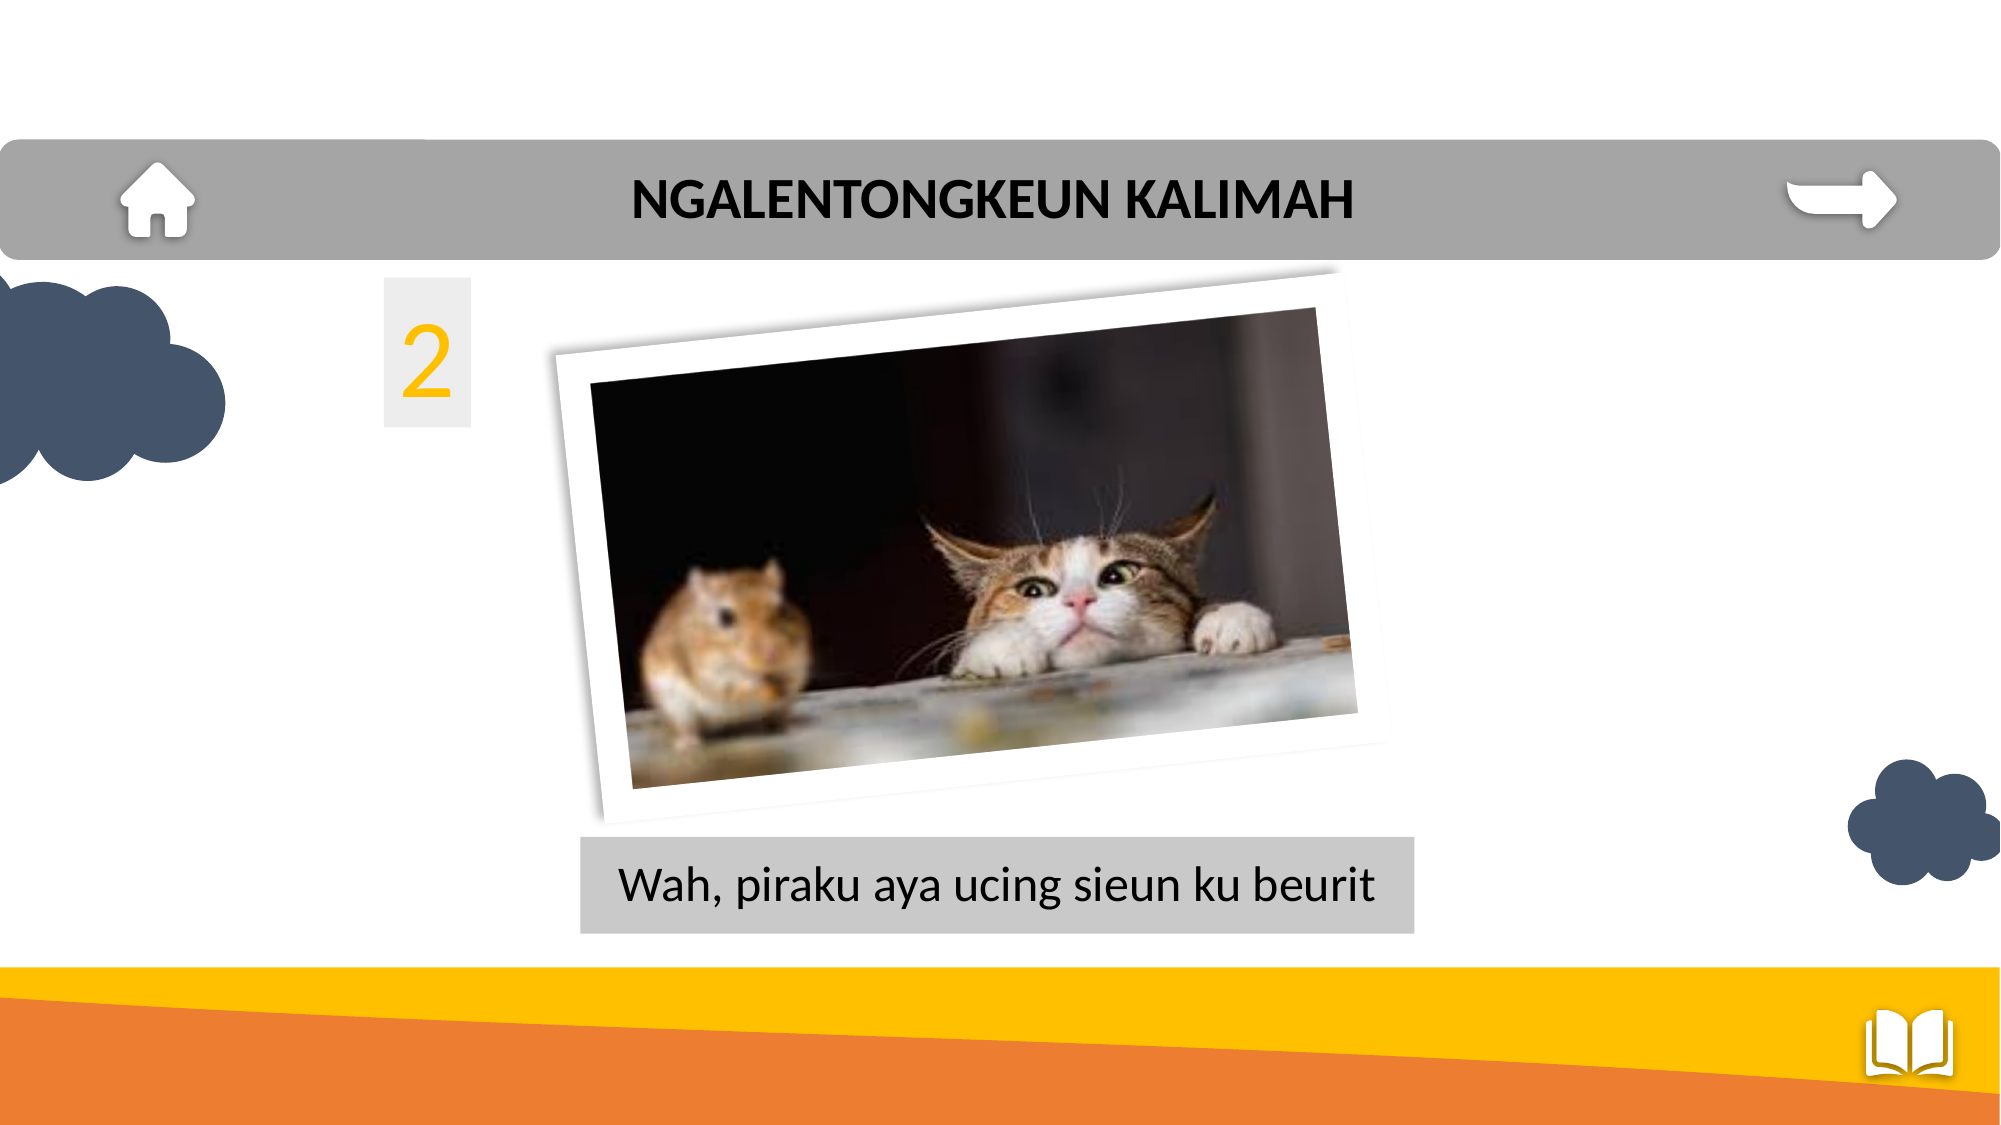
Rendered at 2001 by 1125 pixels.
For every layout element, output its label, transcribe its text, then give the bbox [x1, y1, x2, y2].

text_box [0, 275, 226, 485]
picture [1866, 999, 1953, 1086]
text_box [1847, 759, 2000, 886]
title Wah, piraku aya ucing sieun ku beurit [580, 836, 1415, 934]
text_box [1787, 171, 1897, 229]
text_box 2 [383, 277, 471, 428]
picture [591, 308, 1357, 789]
subtitle NGALENTONGKEUN KALIMAH [347, 140, 1653, 260]
text_box [120, 162, 195, 237]
